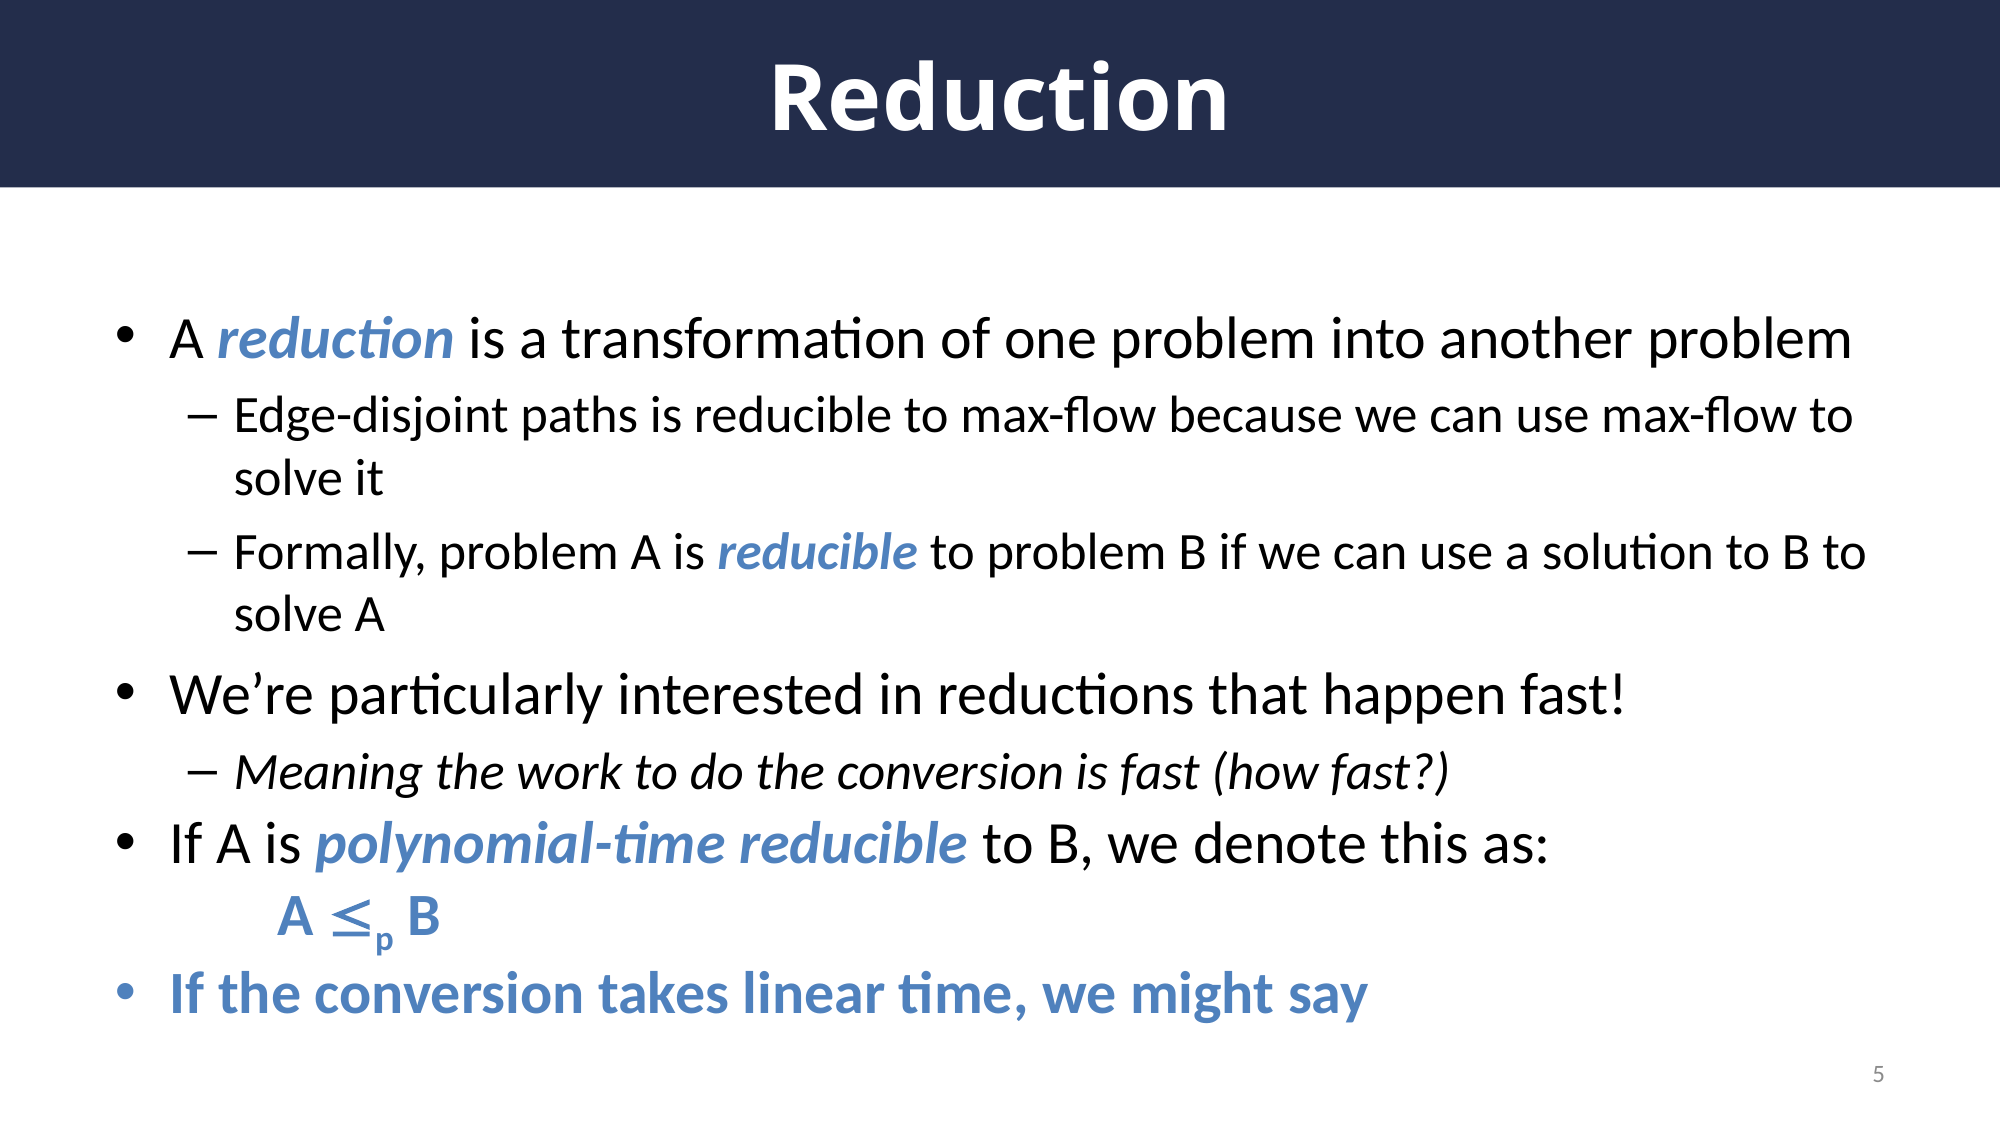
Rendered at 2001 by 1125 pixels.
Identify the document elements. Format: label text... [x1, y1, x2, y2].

slide_number 5 [1433, 1042, 1900, 1103]
title Reduction [99, 24, 1900, 163]
